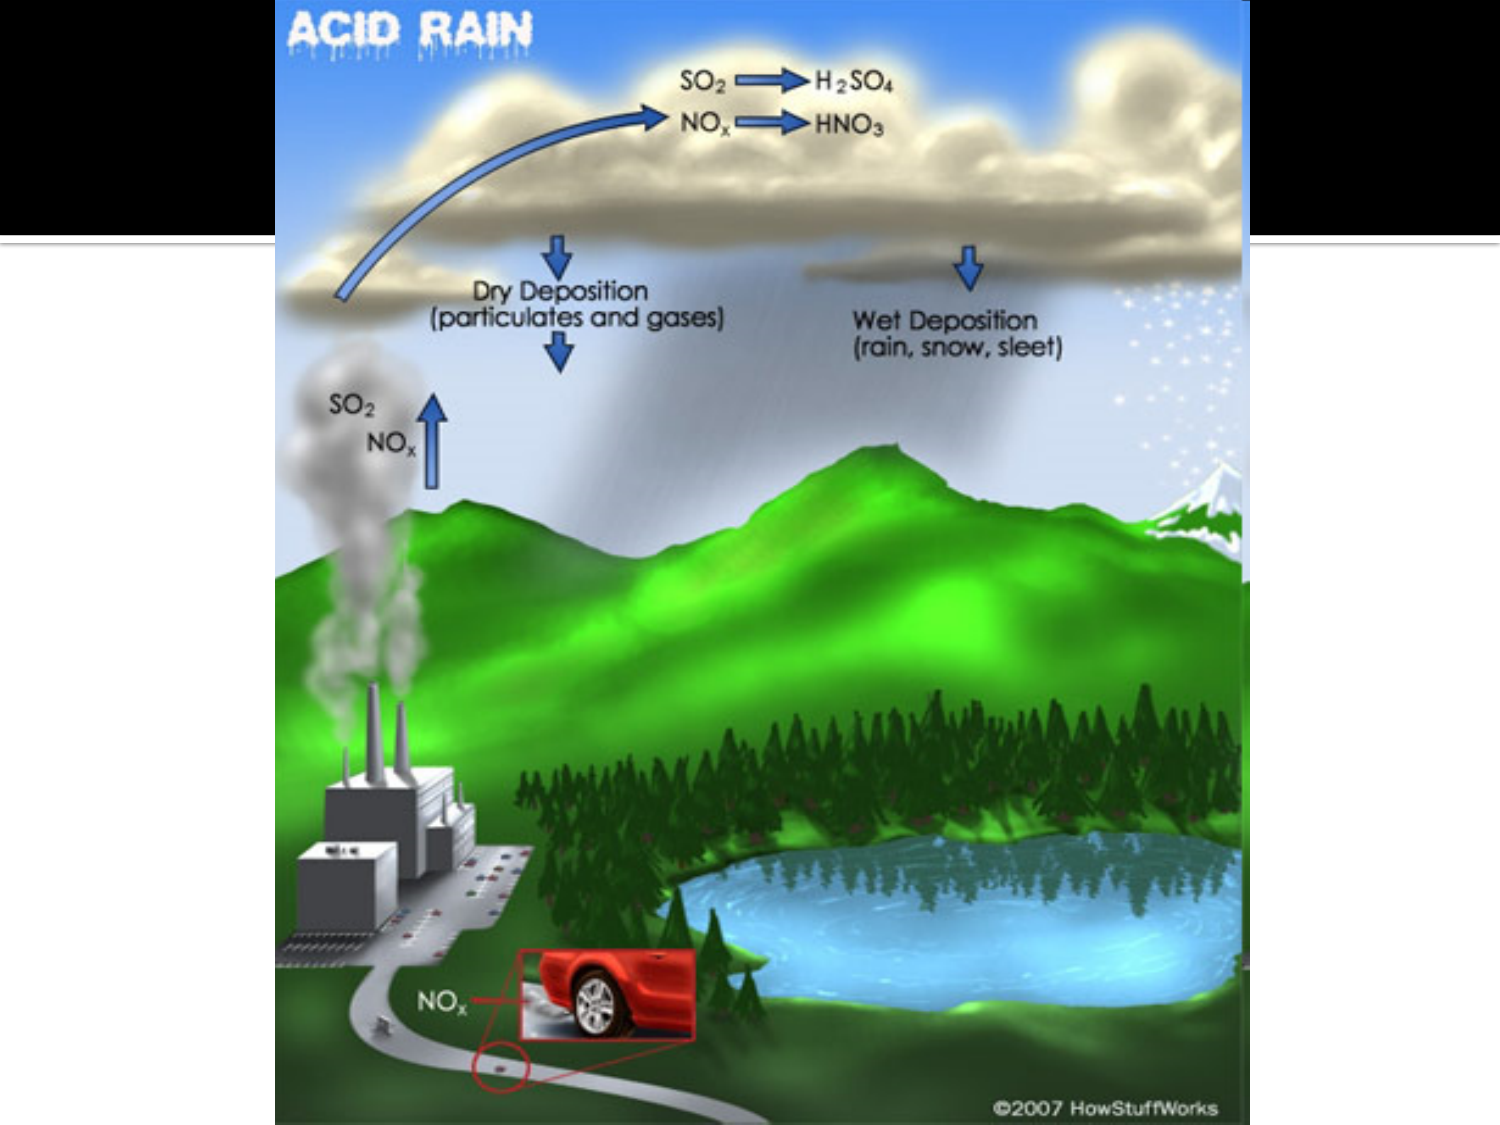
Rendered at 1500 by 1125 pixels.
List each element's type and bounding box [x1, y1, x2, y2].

list [274, 0, 1250, 1125]
